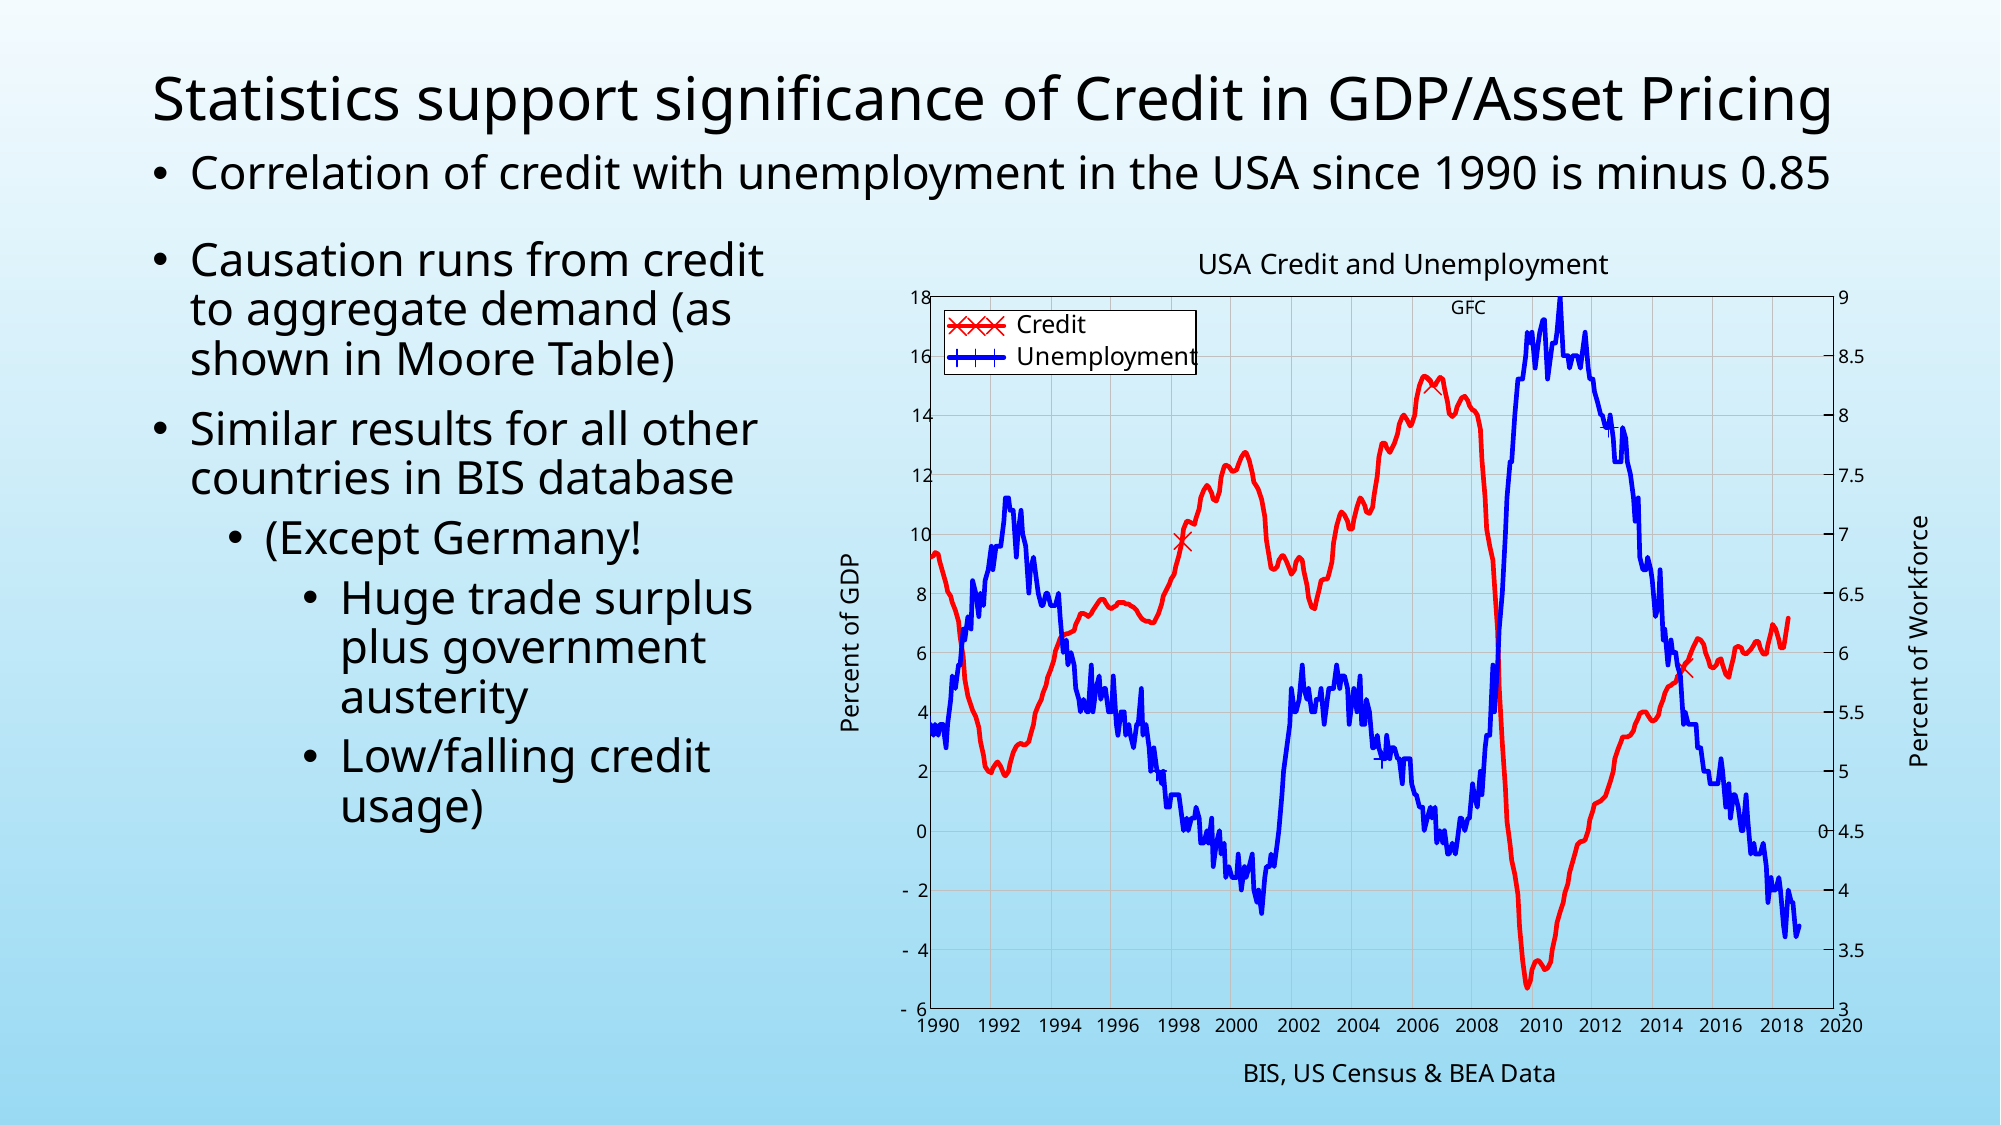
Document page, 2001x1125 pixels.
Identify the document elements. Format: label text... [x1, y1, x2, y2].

picture [814, 229, 1956, 1100]
title Statistics support significance of Credit in GDP/Asset Pricing [137, 59, 1863, 142]
text_box Causation runs from credit to aggregate demand (as shown in Moore Table) Similar results for all other countries in BIS database (Except Germany! Huge trade surplus plus government austerity Low/falling credit usage) [137, 229, 814, 896]
list Correlation of credit with unemployment in the USA since 1990 is minus 0.85 [137, 142, 1863, 210]
